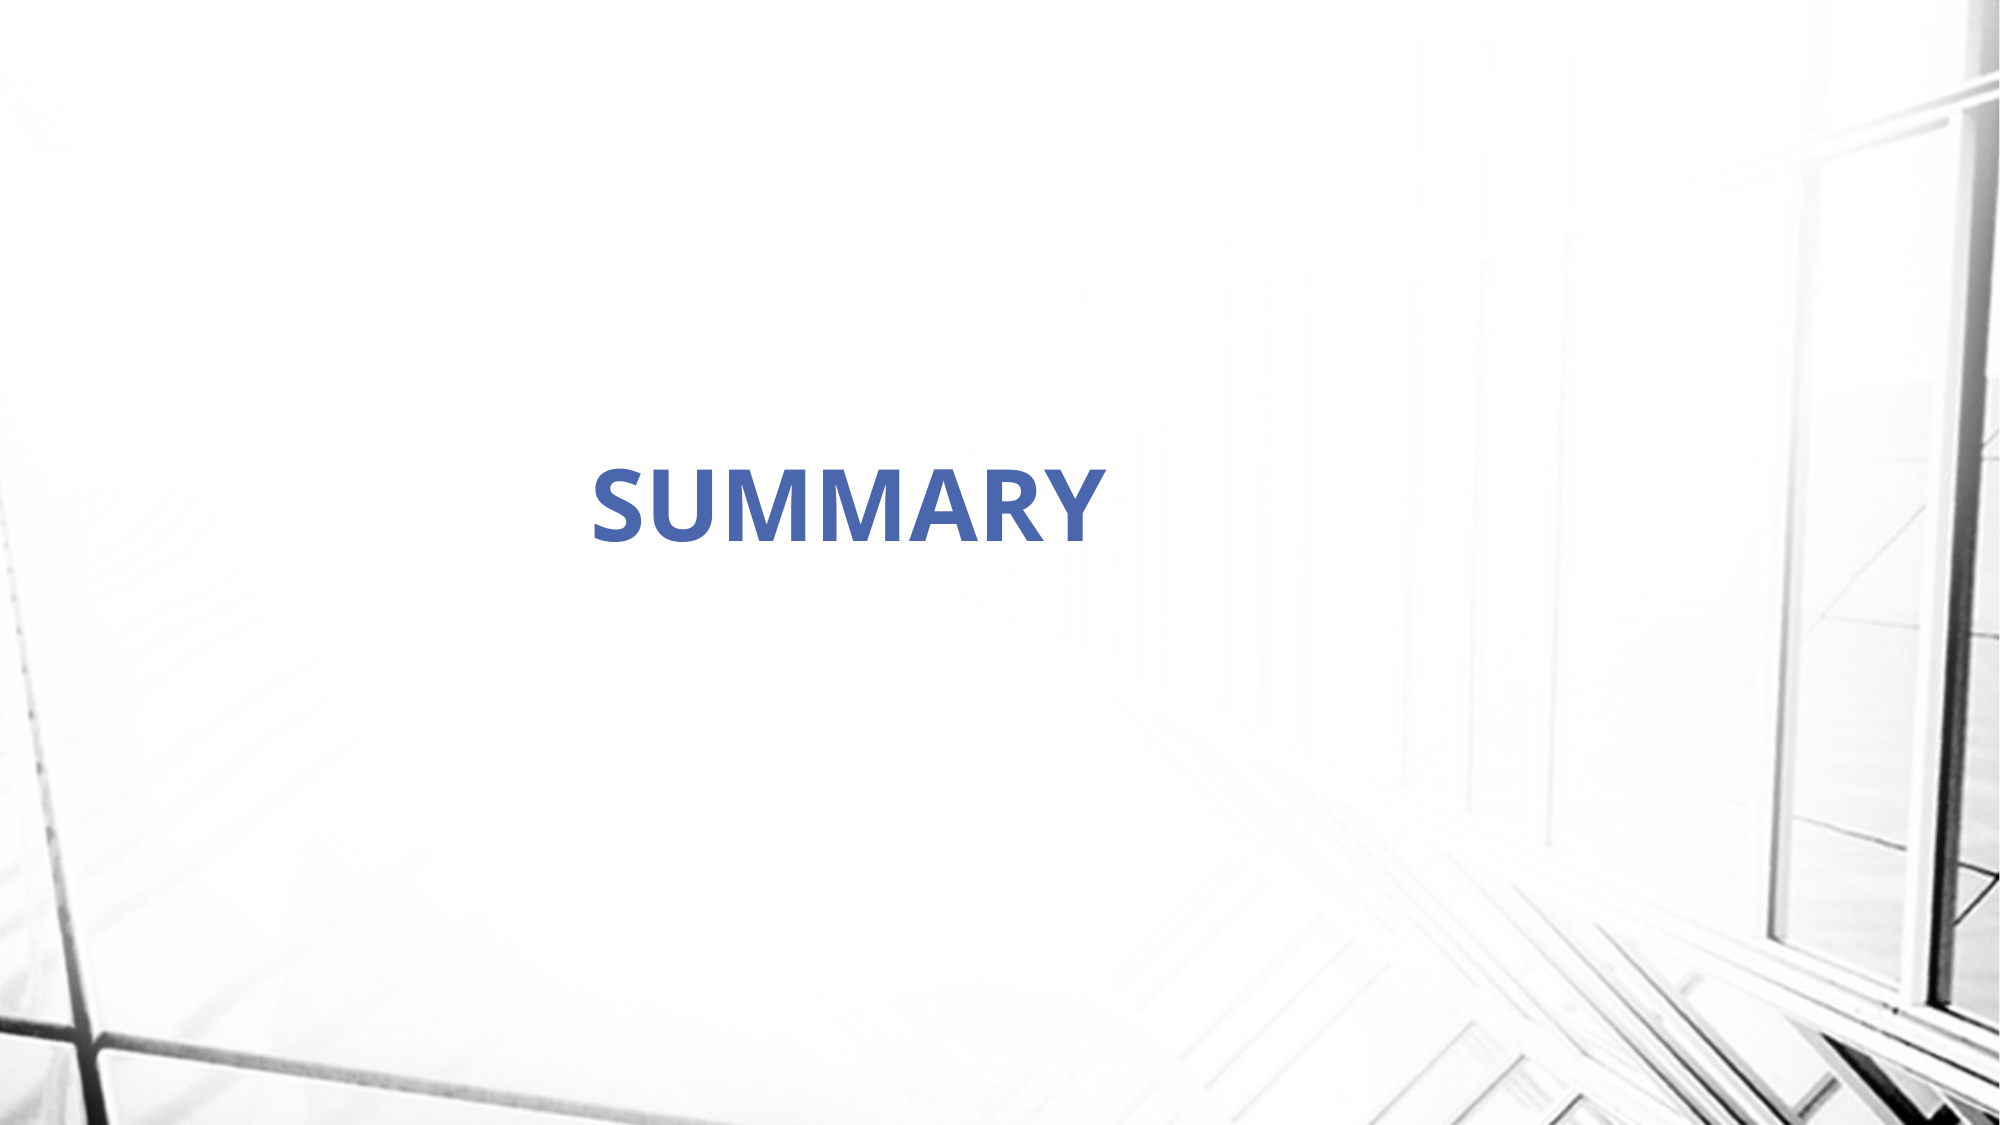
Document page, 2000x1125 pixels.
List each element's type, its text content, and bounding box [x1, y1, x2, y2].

picture [0, 0, 2000, 1125]
title SUMMARY [149, 392, 1575, 568]
